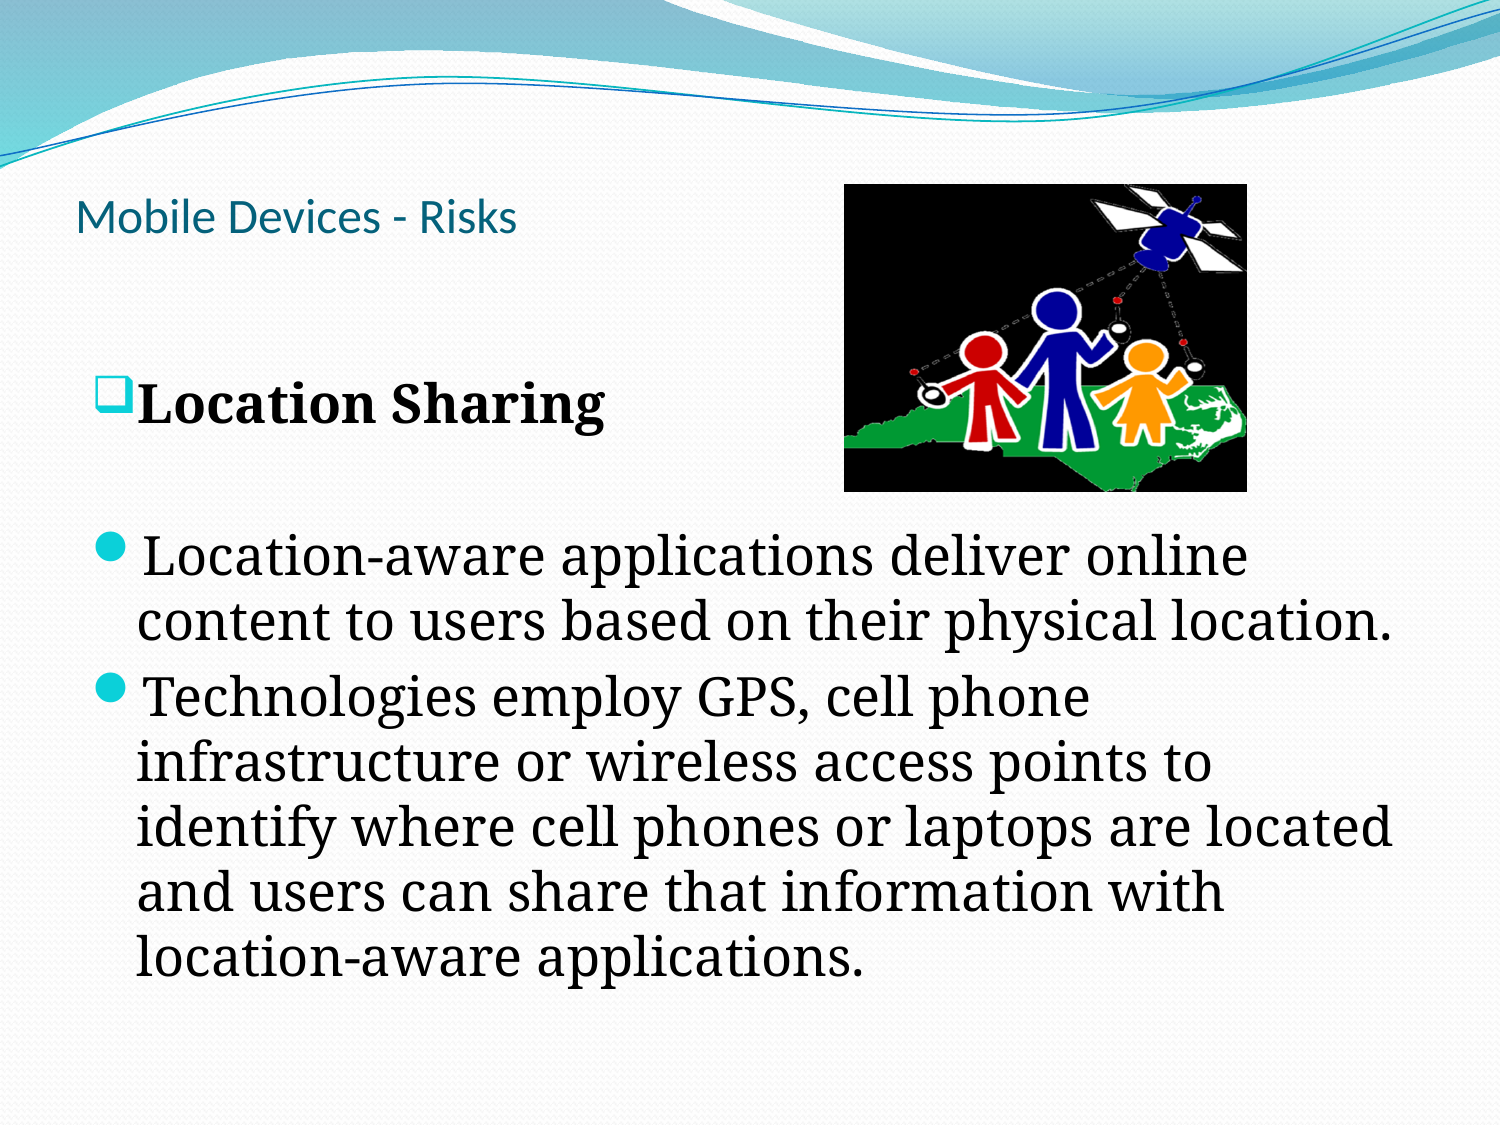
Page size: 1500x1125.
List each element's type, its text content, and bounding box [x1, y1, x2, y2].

picture [844, 184, 1247, 492]
title Mobile Devices - Risks [75, 115, 1425, 303]
list Location Sharing Location-aware applications deliver online content to users based on their physical location. Technologies employ GPS, cell phone infrastructure or wireless access points to identify where cell phones or laptops are located and users can share that information with location-aware applications. [76, 361, 1425, 1038]
